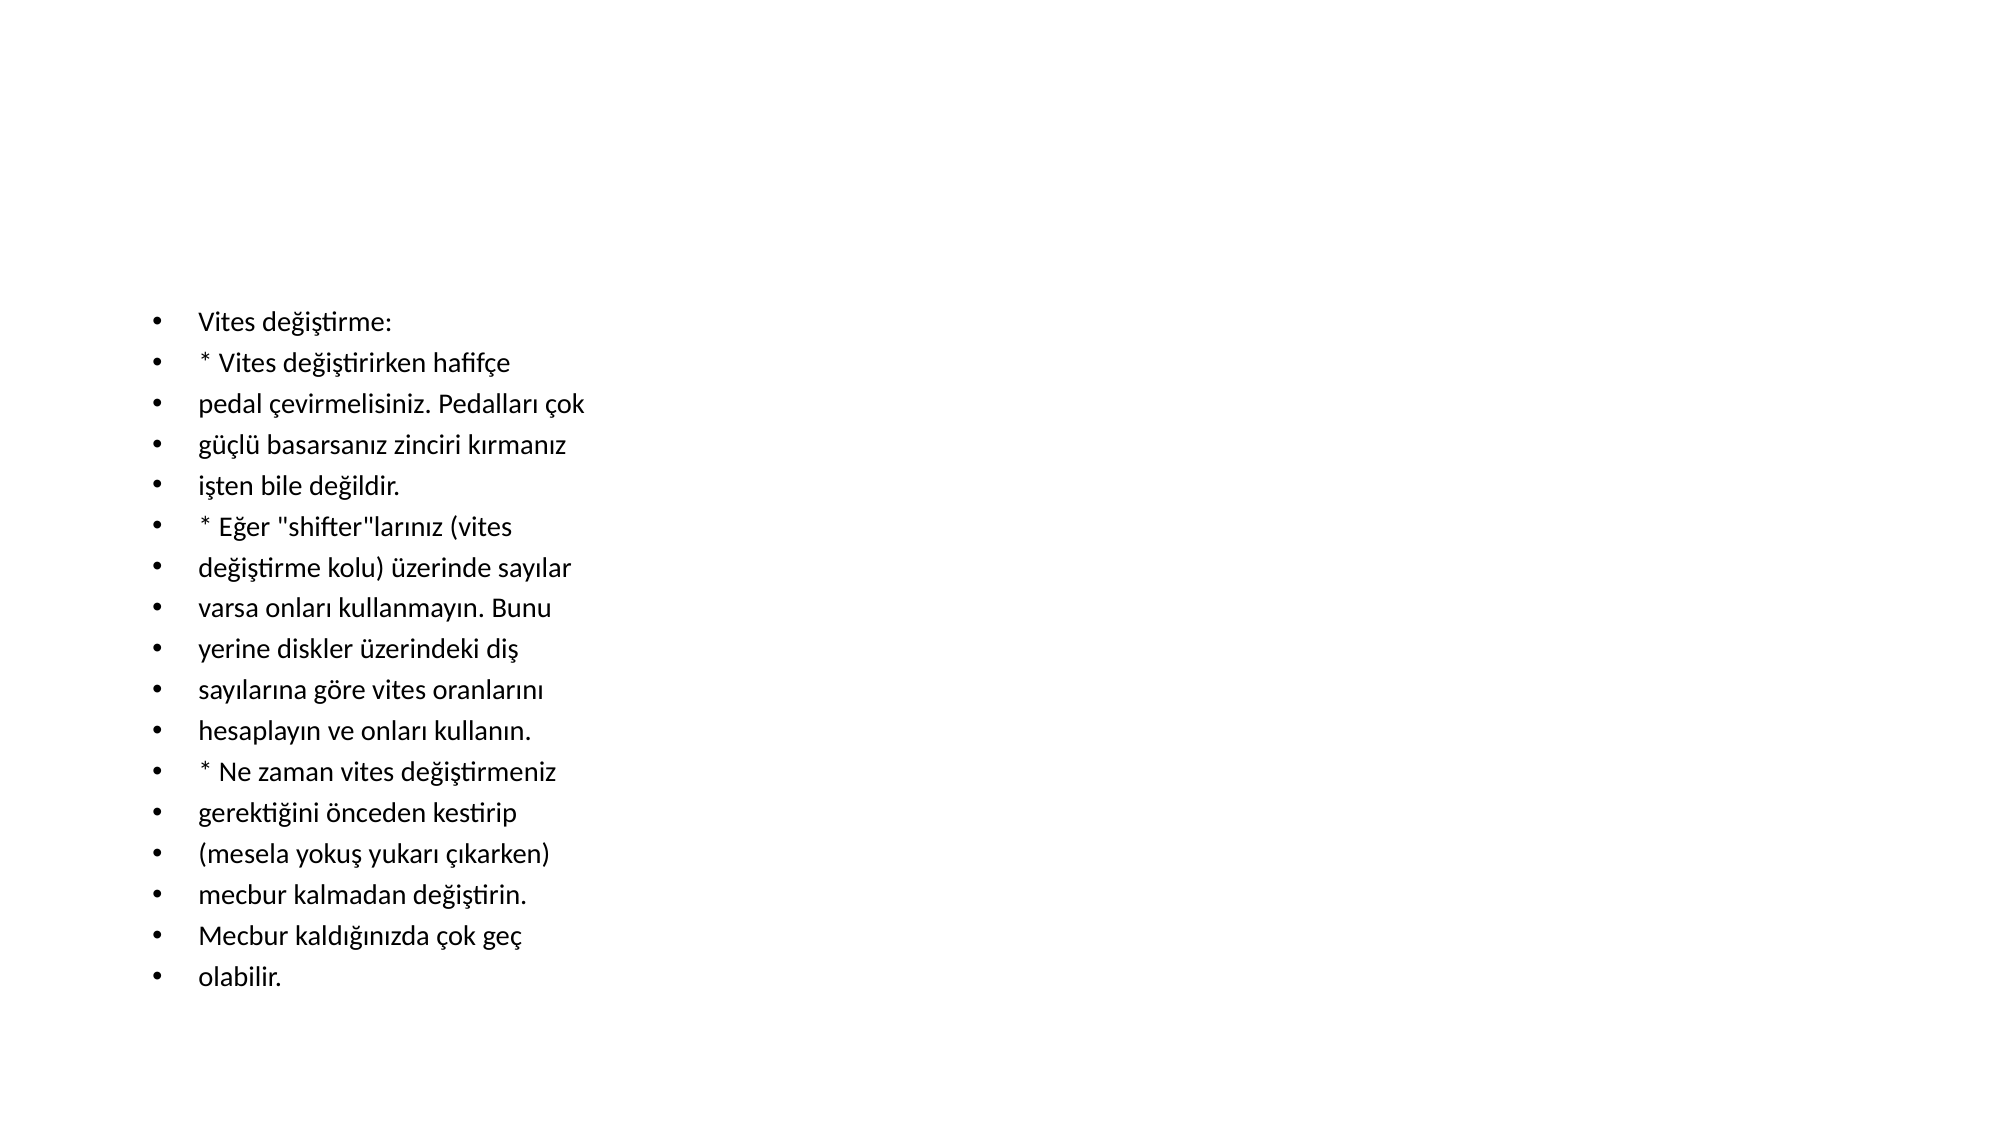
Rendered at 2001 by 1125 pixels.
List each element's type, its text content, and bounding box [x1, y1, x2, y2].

list Vites değiştirme: * Vites değiştirirken hafifçe pedal çevirmelisiniz. Pedalları çok güçlü basarsanız zinciri kırmanız işten bile değildir. * Eğer "shifter"larınız (vites değiştirme kolu) üzerinde sayılar varsa onları kullanmayın. Bunu yerine diskler üzerindeki diş sayılarına göre vites oranlarını hesaplayın ve onları kullanın. * Ne zaman vites değiştirmeniz gerektiğini önceden kestirip (mesela yokuş yukarı çıkarken) mecbur kalmadan değiştirin. Mecbur kaldığınızda çok geç olabilir. [137, 299, 1863, 1014]
